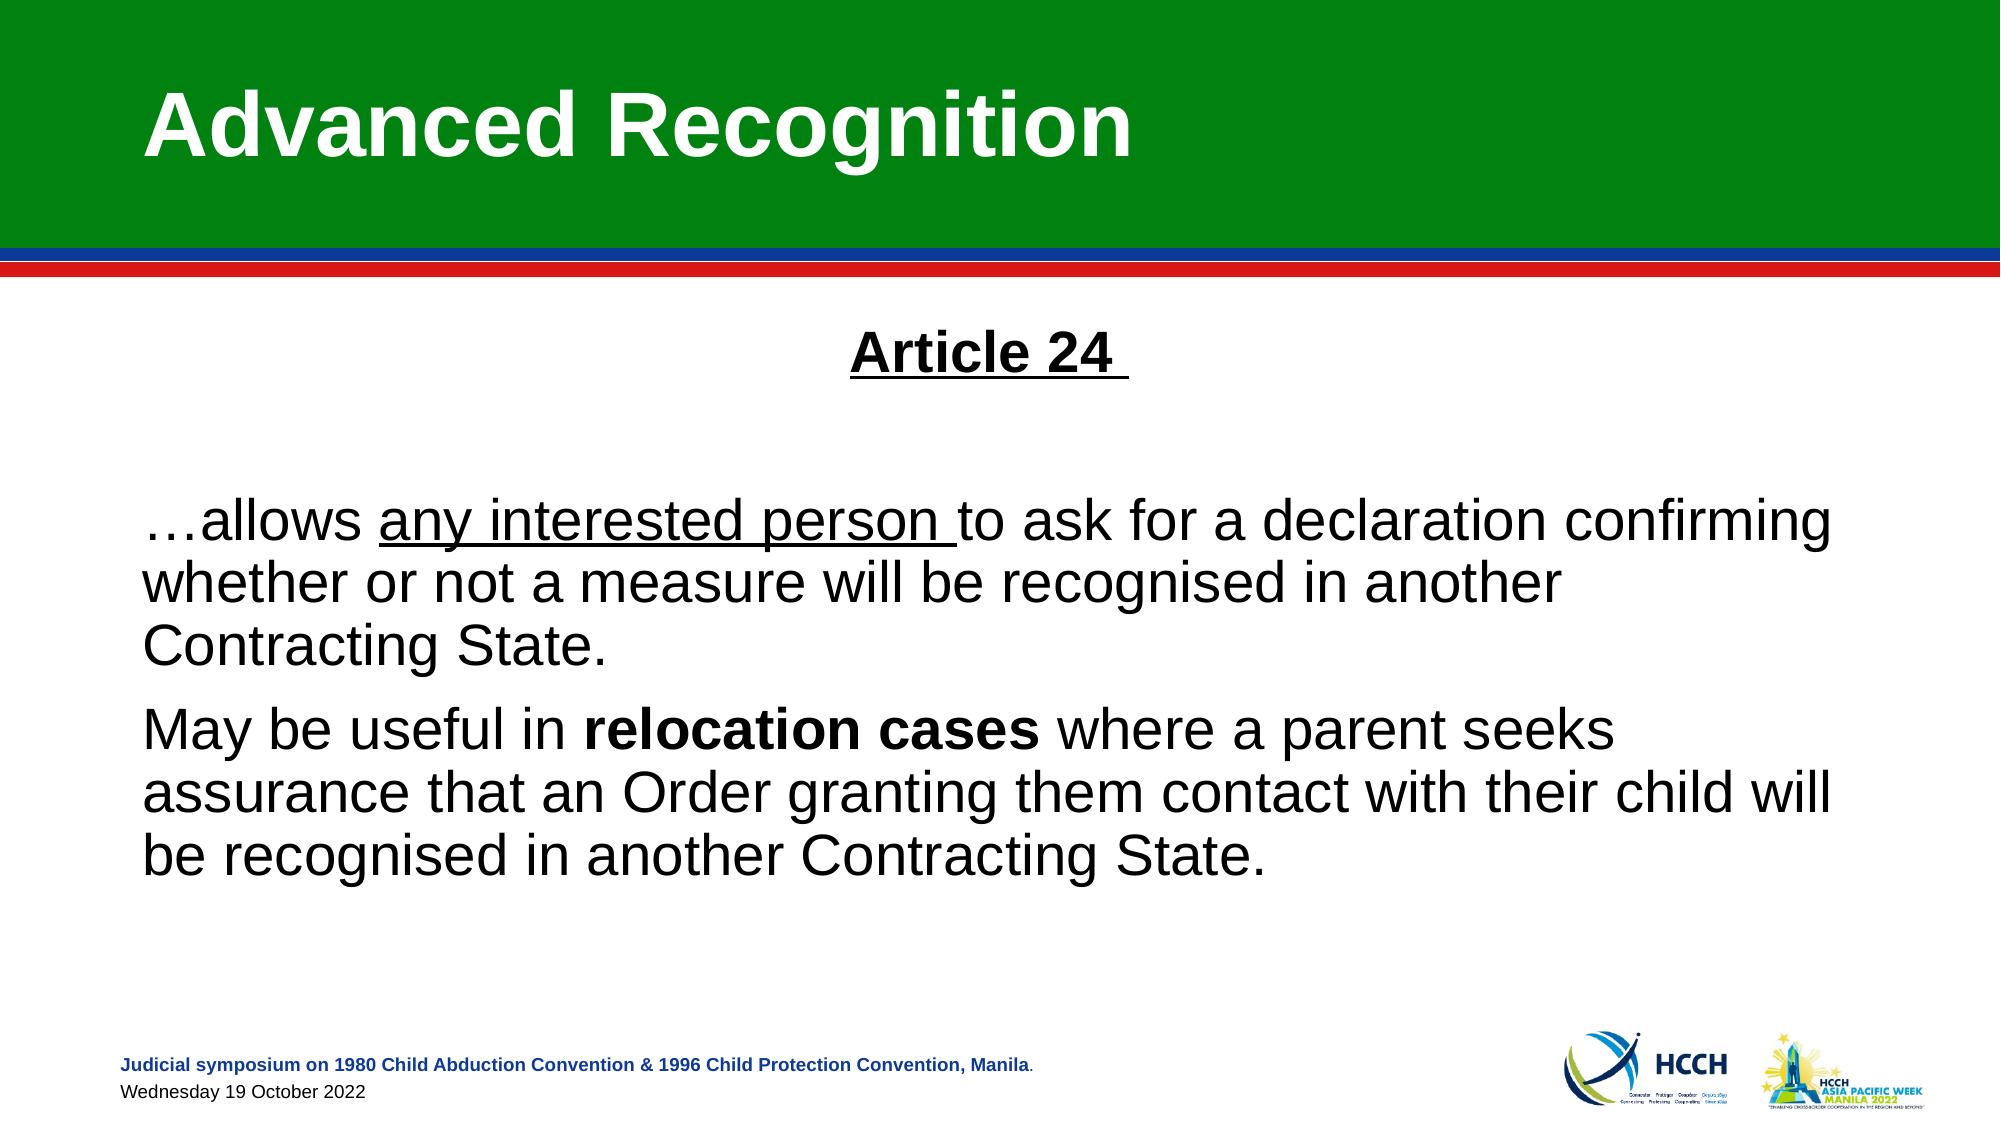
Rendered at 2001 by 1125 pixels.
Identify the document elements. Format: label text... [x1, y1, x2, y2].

title Advanced Recognition [127, 18, 1853, 236]
picture [1562, 1027, 1735, 1108]
picture [1749, 1028, 1938, 1113]
list Article 24 …allows any interested person to ask for a declaration confirming whether or not a measure will be recognised in another Contracting State. May be useful in relocation cases where a parent seeks assurance that an Order granting them contact with their child will be recognised in another Contracting State. [127, 314, 1853, 963]
